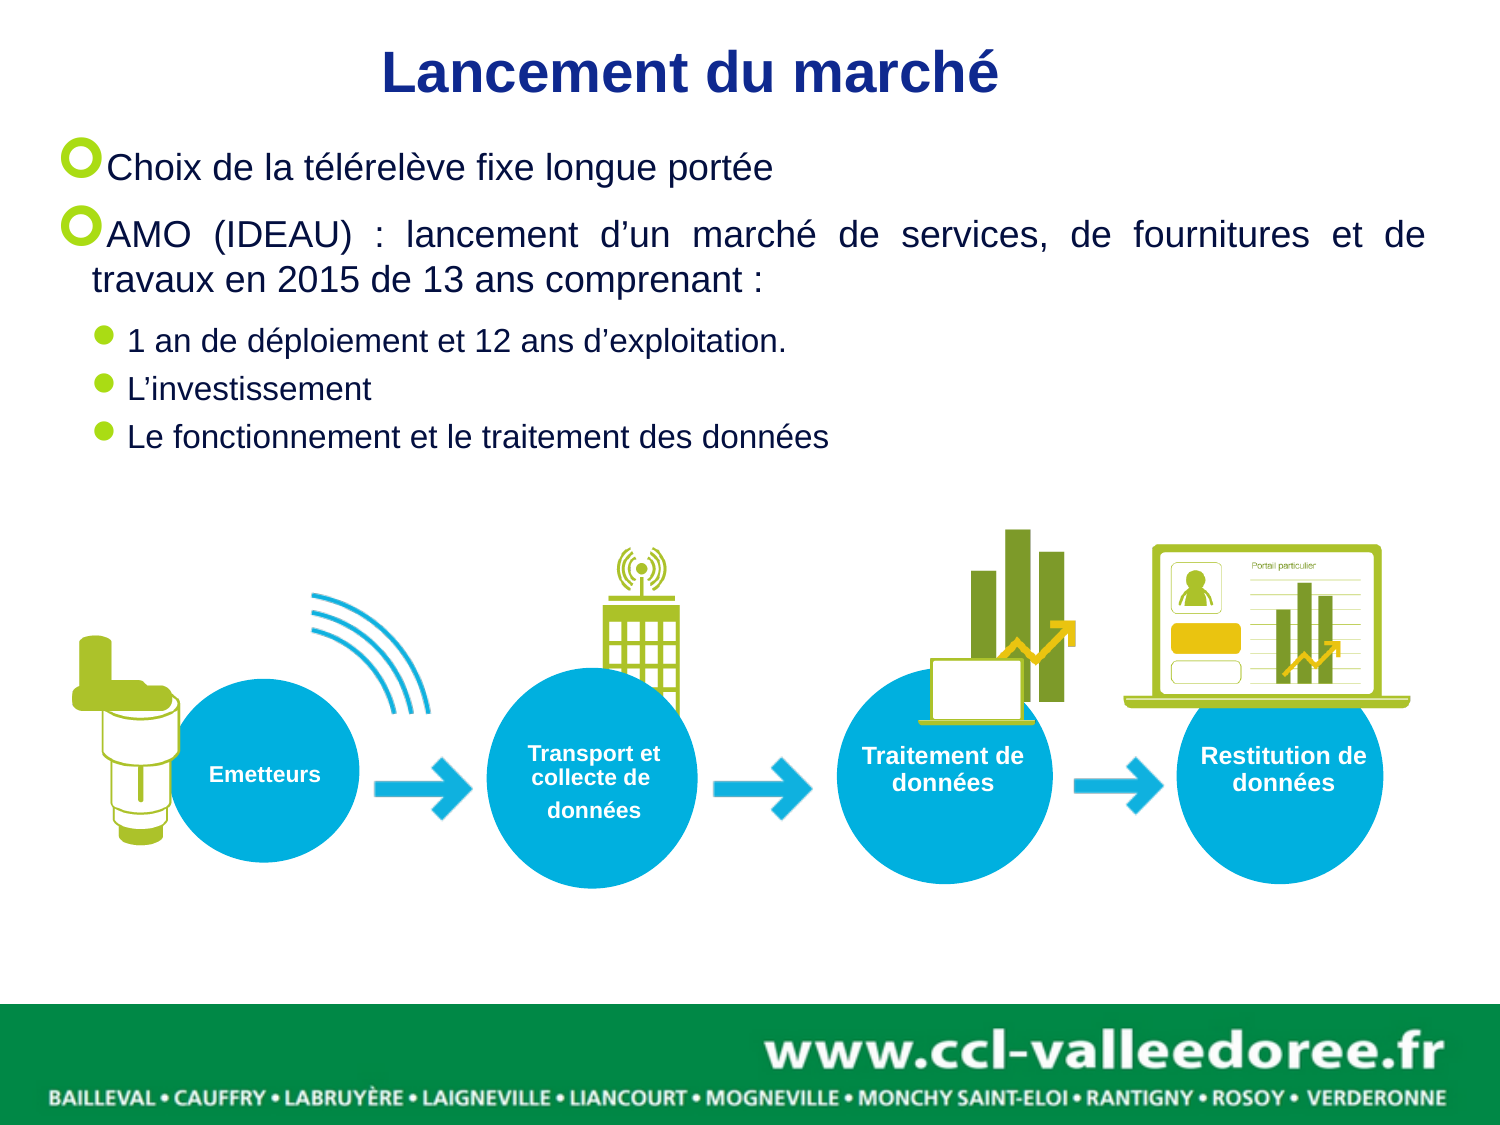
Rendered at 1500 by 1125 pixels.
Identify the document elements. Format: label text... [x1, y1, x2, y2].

text_box Choix de la télérelève fixe longue portée AMO (IDEAU) : lancement d’un marché de services, de fournitures et de travaux en 2015 de 13 ans comprenant : 1 an de déploiement et 12 ans d’exploitation. L’investissement Le fonctionnement et le traitement des données [56, 118, 1427, 480]
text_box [61, 522, 1421, 889]
picture [0, 1003, 1500, 1125]
list Lancement du marché [40, 42, 1341, 114]
